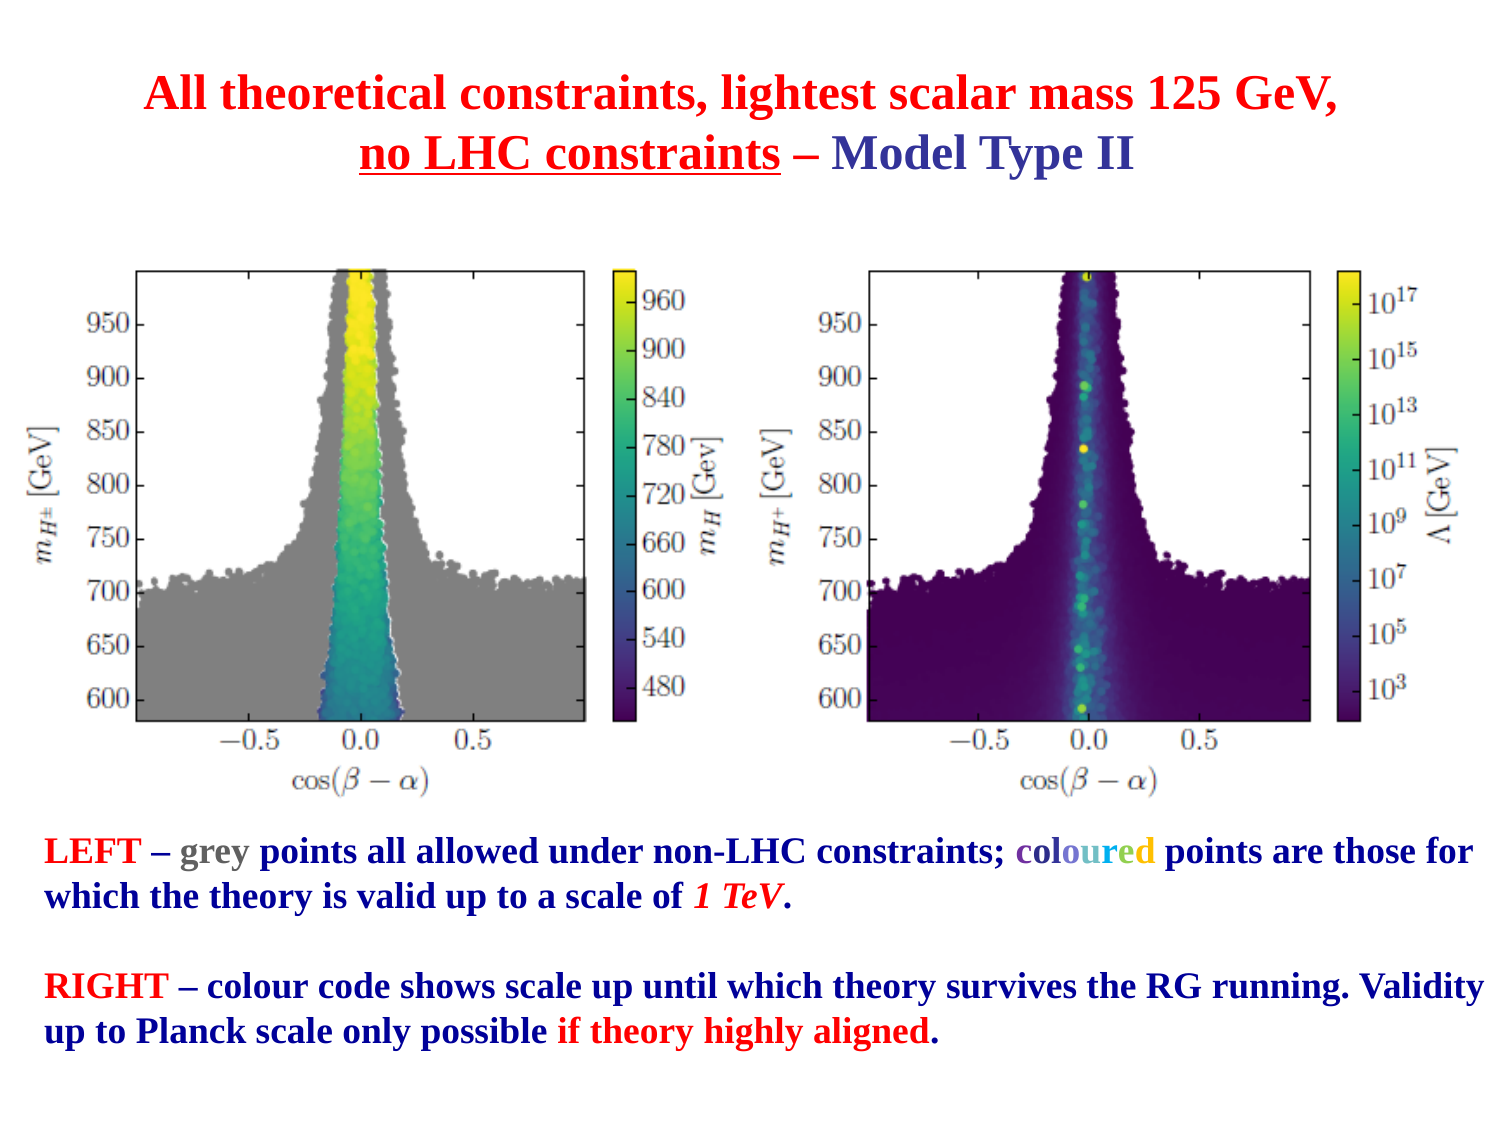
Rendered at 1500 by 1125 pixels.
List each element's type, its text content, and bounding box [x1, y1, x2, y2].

text_box LEFT – grey points all allowed under non-LHC constraints; coloured points are those for which the theory is valid up to a scale of 1 TeV. RIGHT – colour code shows scale up until which theory survives the RG running. Validity up to Planck scale only possible if theory highly aligned. [29, 823, 1500, 1125]
picture [0, 231, 1500, 815]
text_box All theoretical constraints, lightest scalar mass 125 GeV, no LHC constraints – Model Type II [0, 52, 1500, 187]
